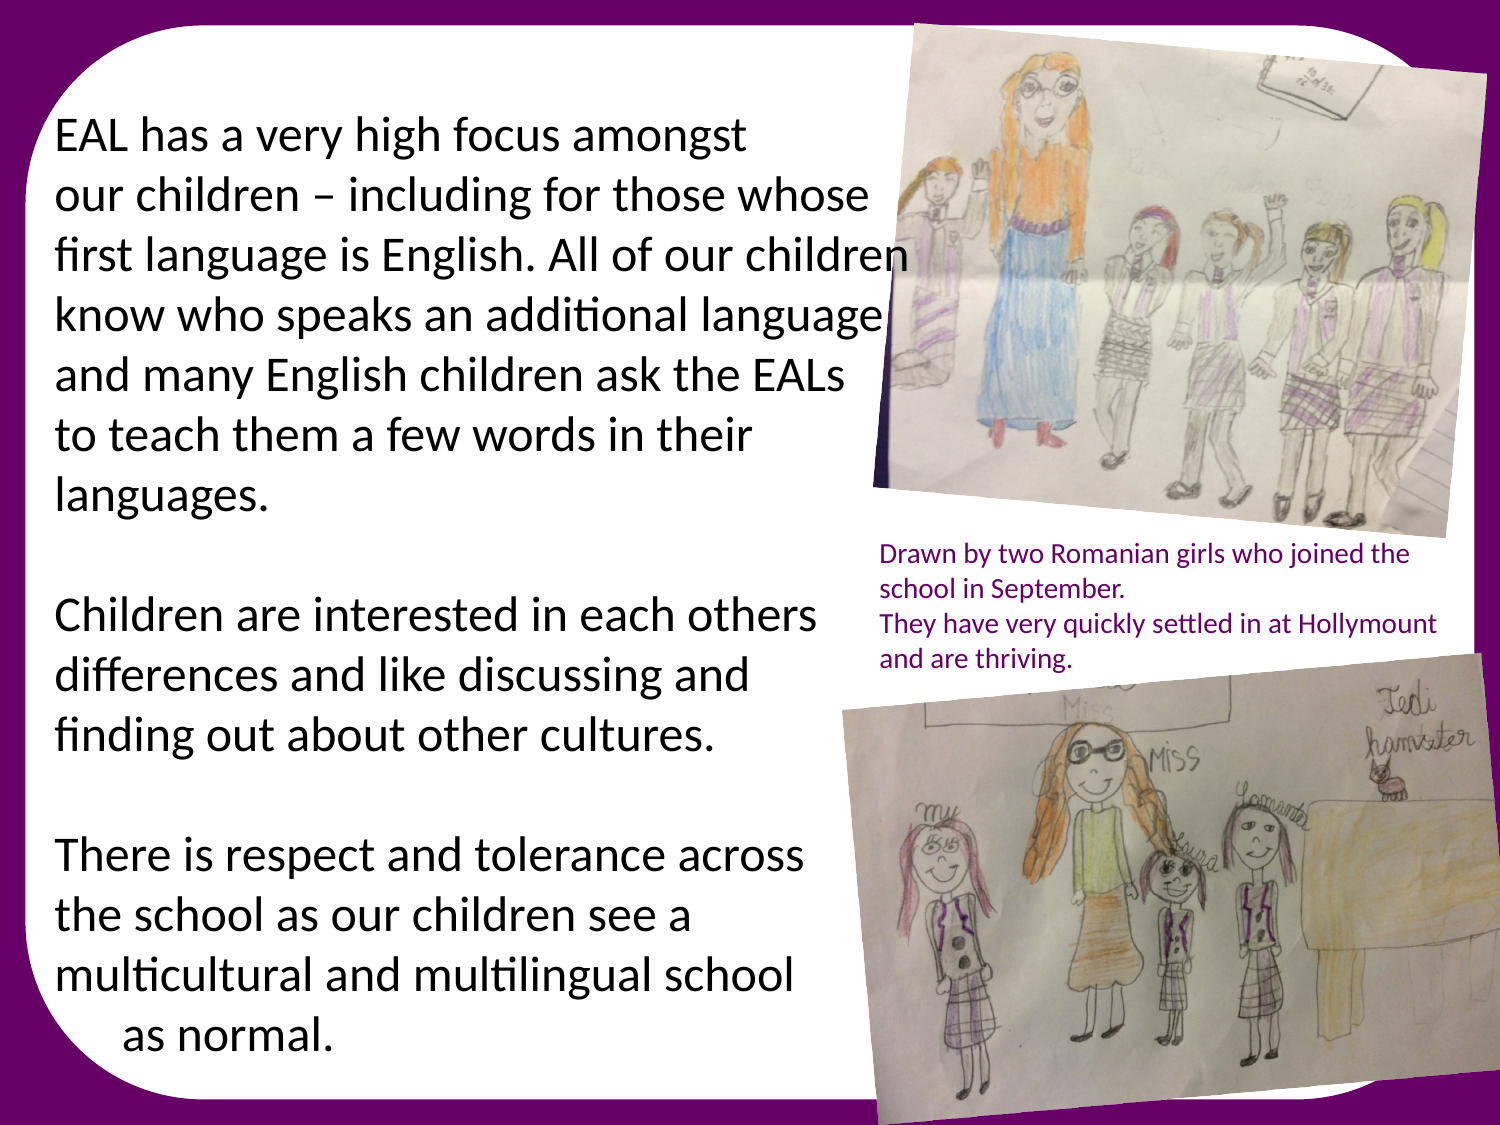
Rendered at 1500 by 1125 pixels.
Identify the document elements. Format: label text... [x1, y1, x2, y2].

picture [858, 680, 1500, 1124]
text_box EAL has a very high focus amongst our children – including for those whose first language is English. All of our children know who speaks an additional language and many English children ask the EALs to teach them a few words in their languages. Children are interested in each others differences and like discussing and finding out about other cultures. There is respect and tolerance across the school as our children see a multicultural and multilingual school as normal. [39, 93, 937, 1069]
text_box [0, 0, 1500, 1125]
text_box [58, 21, 1387, 93]
text_box [937, 522, 1306, 527]
text_box [1447, 188, 1479, 527]
text_box [21, 124, 39, 1001]
picture [891, 23, 1487, 527]
text_box Drawn by two Romanian girls who joined the school in September. They have very quickly settled in at Hollymount and are thriving. [937, 527, 1500, 679]
text_box [96, 1069, 856, 1104]
